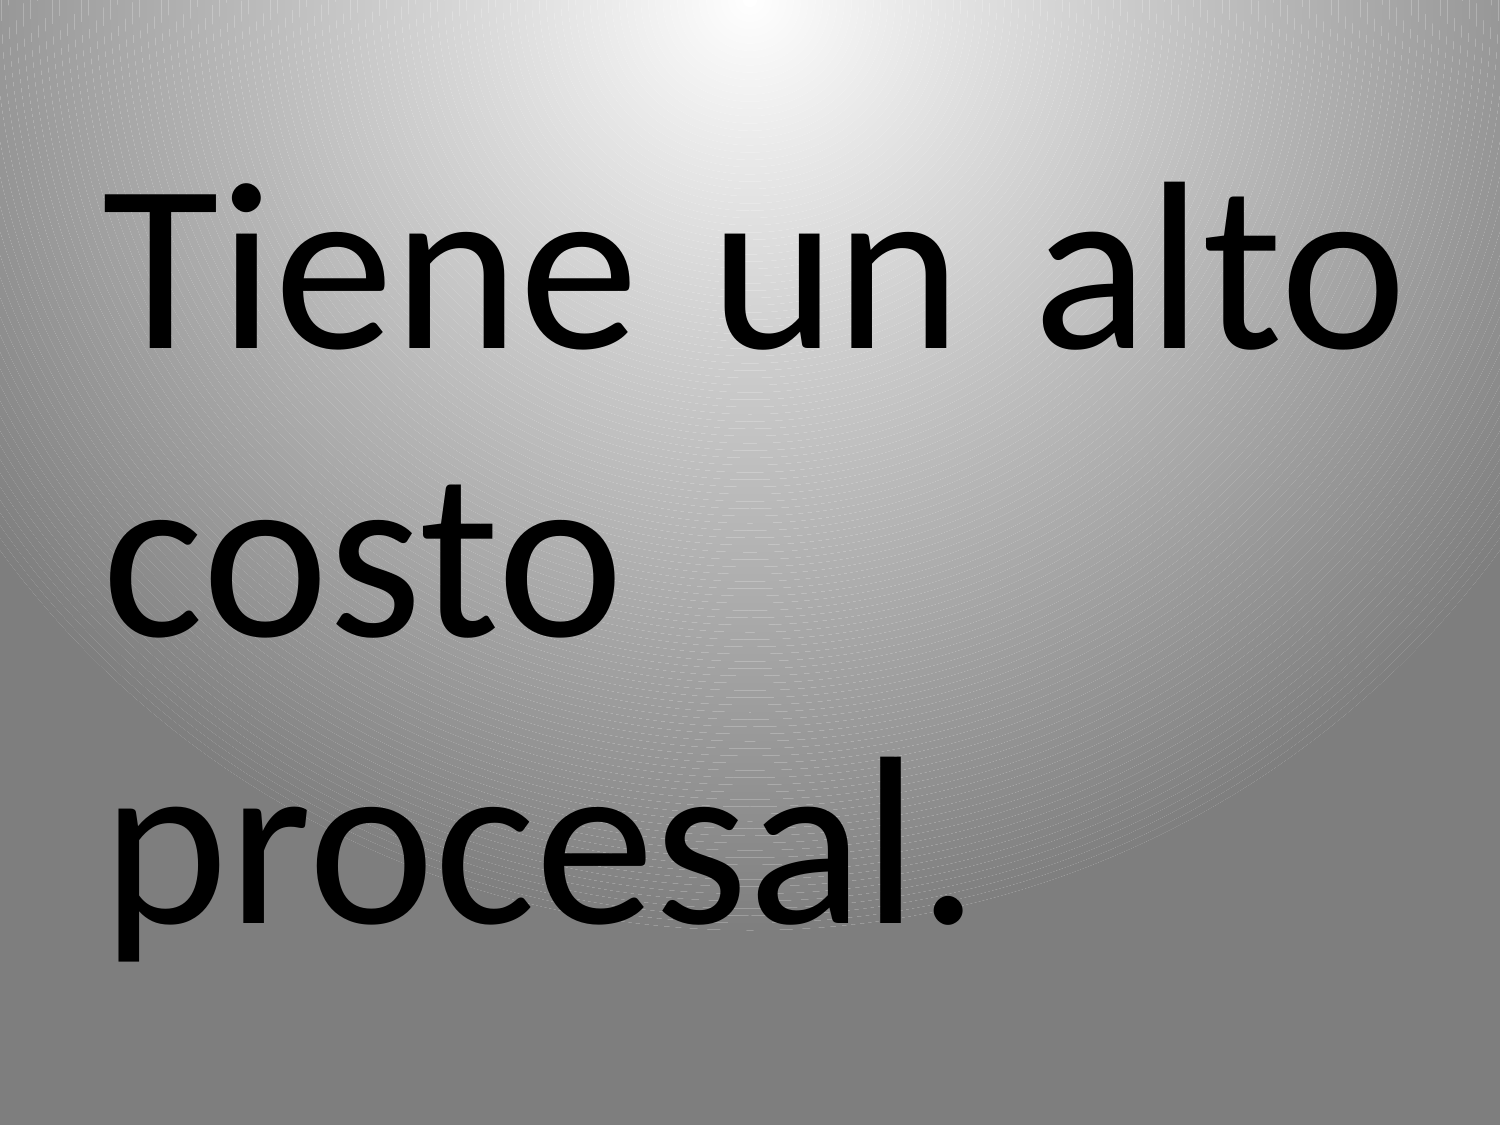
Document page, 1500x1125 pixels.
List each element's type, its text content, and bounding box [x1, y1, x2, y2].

list Tiene un alto costo procesal. [76, 101, 1424, 1071]
